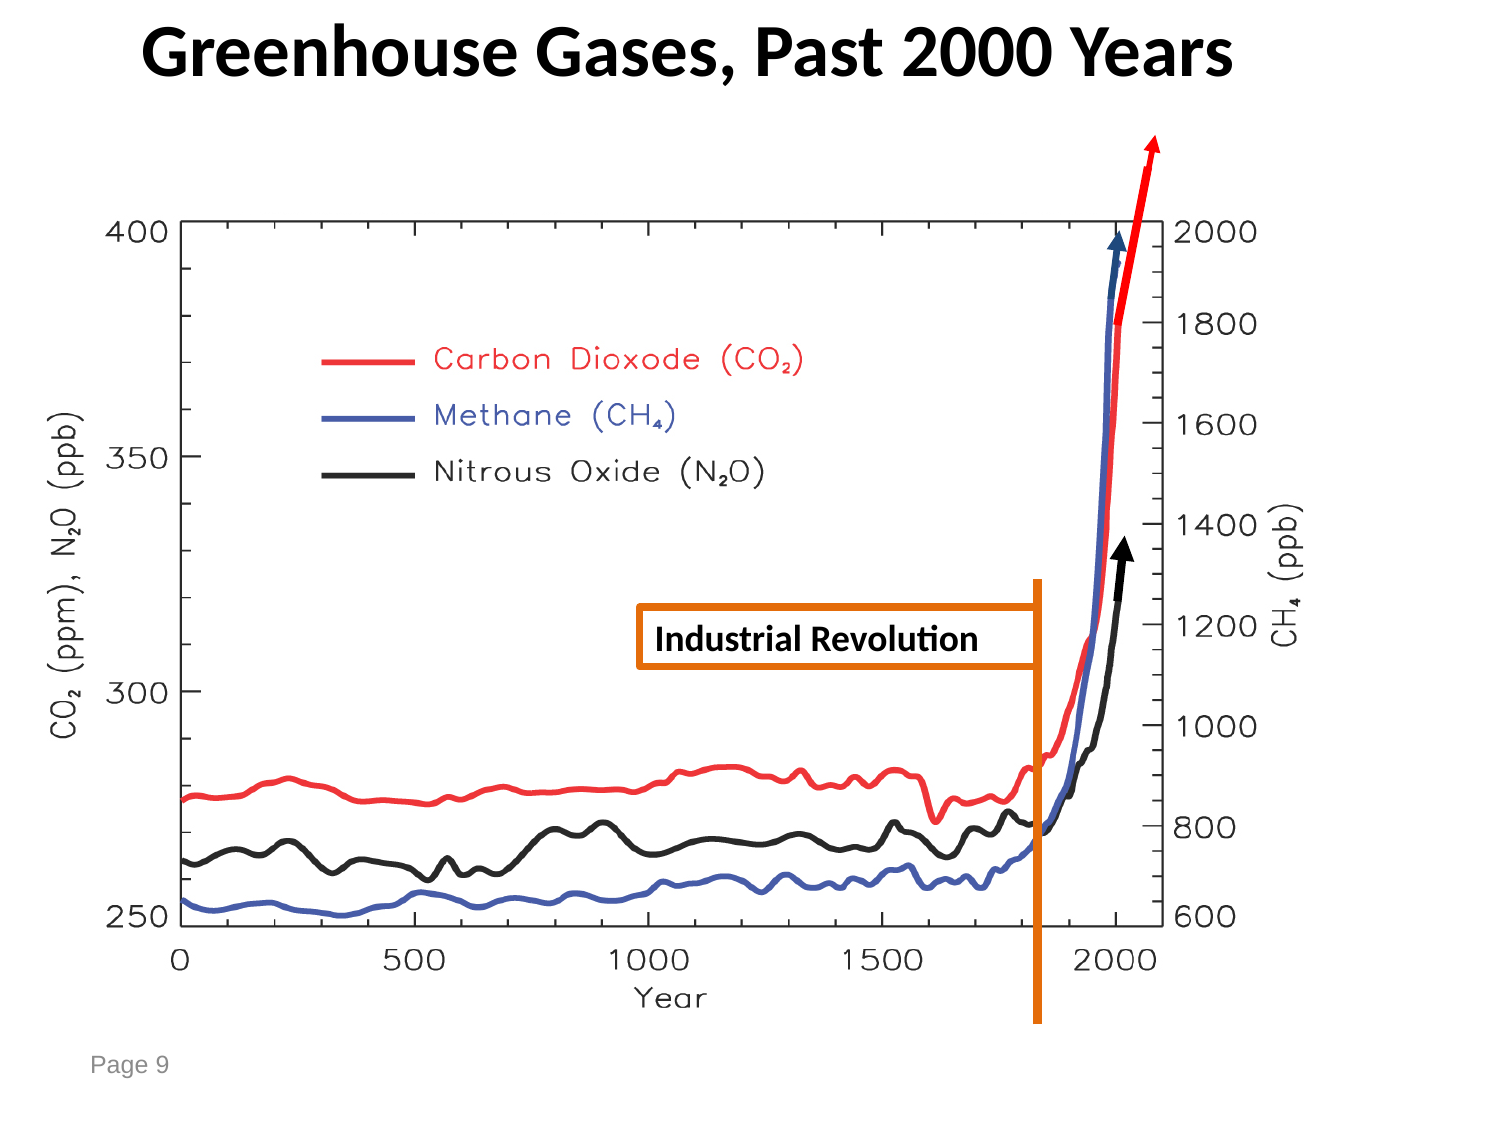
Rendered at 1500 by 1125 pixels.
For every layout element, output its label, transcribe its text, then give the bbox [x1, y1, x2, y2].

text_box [1117, 166, 1149, 326]
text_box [1140, 134, 1156, 210]
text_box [1117, 535, 1125, 602]
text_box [1110, 230, 1120, 300]
slide_number Page 9 [75, 1024, 425, 1103]
title Greenhouse Gases, Past 2000 Years [24, 0, 1475, 93]
picture [46, 211, 1304, 1008]
